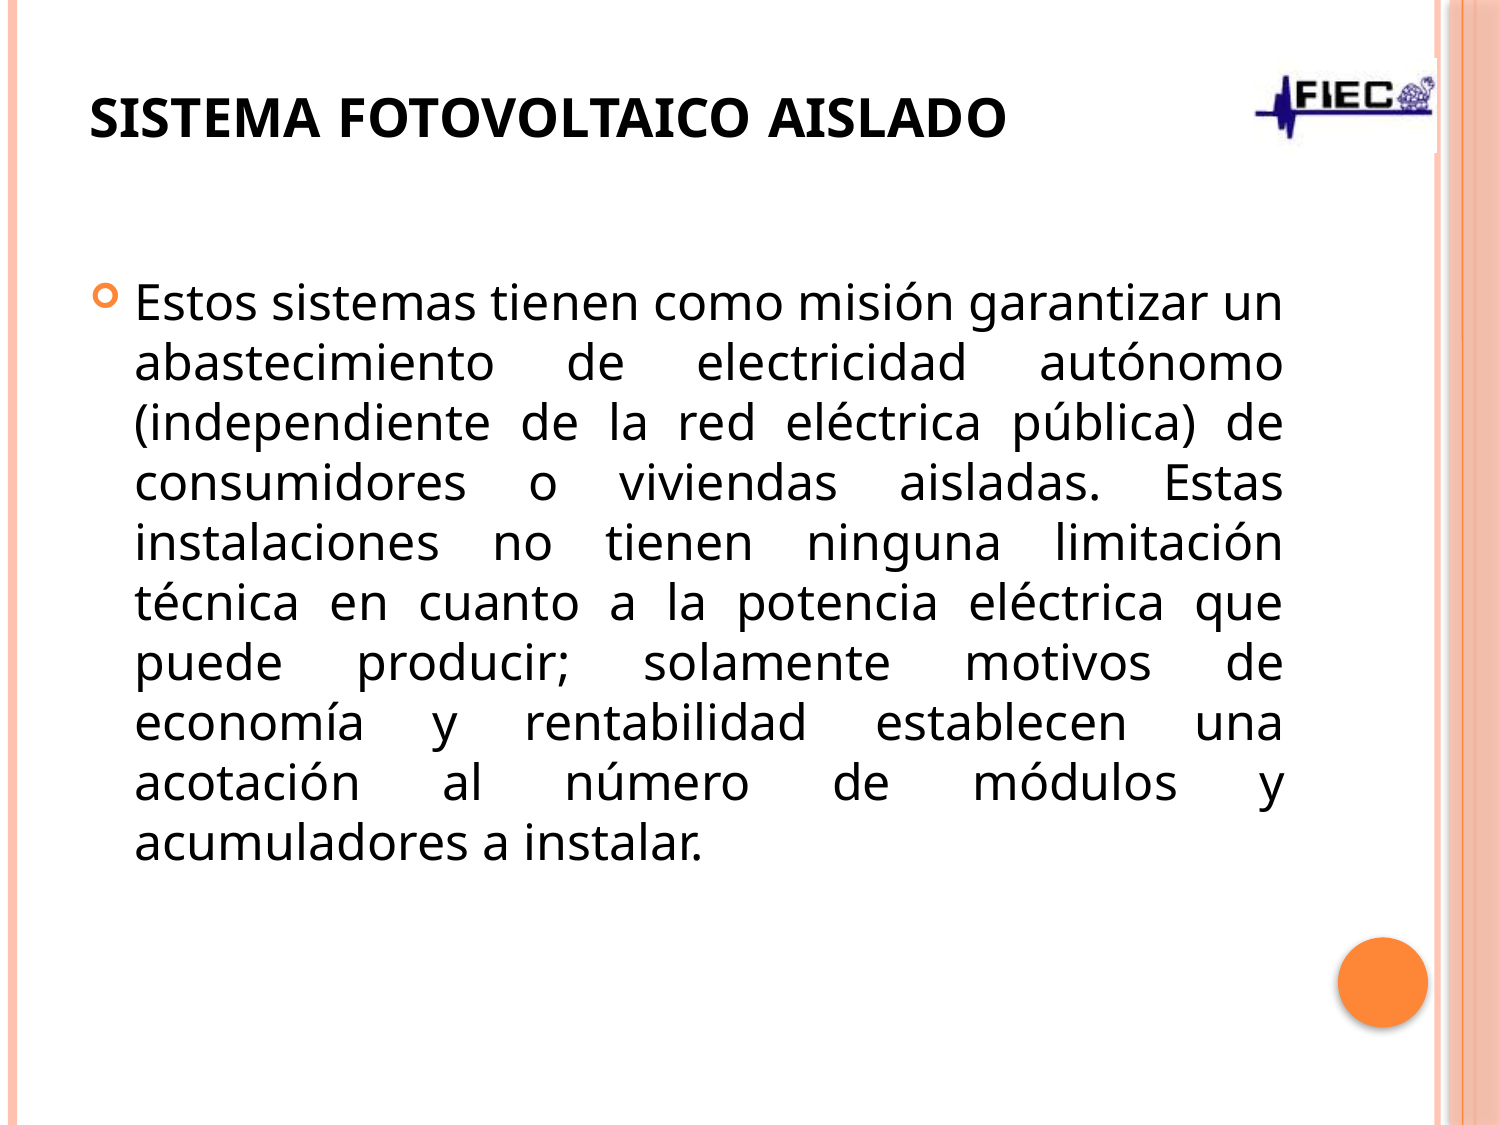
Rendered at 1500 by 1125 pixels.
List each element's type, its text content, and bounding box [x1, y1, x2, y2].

list Estos sistemas tienen como misión garantizar un abastecimiento de electricidad autónomo (independiente de la red eléctrica pública) de consumidores o viviendas aisladas. Estas instalaciones no tienen ninguna limitación técnica en cuanto a la potencia eléctrica que puede producir; solamente motivos de economía y rentabilidad establecen una acotación al número de módulos y acumuladores a instalar. [75, 262, 1300, 1062]
title Sistema fotovoltaico aislado [75, 45, 1300, 233]
picture [1253, 57, 1438, 153]
